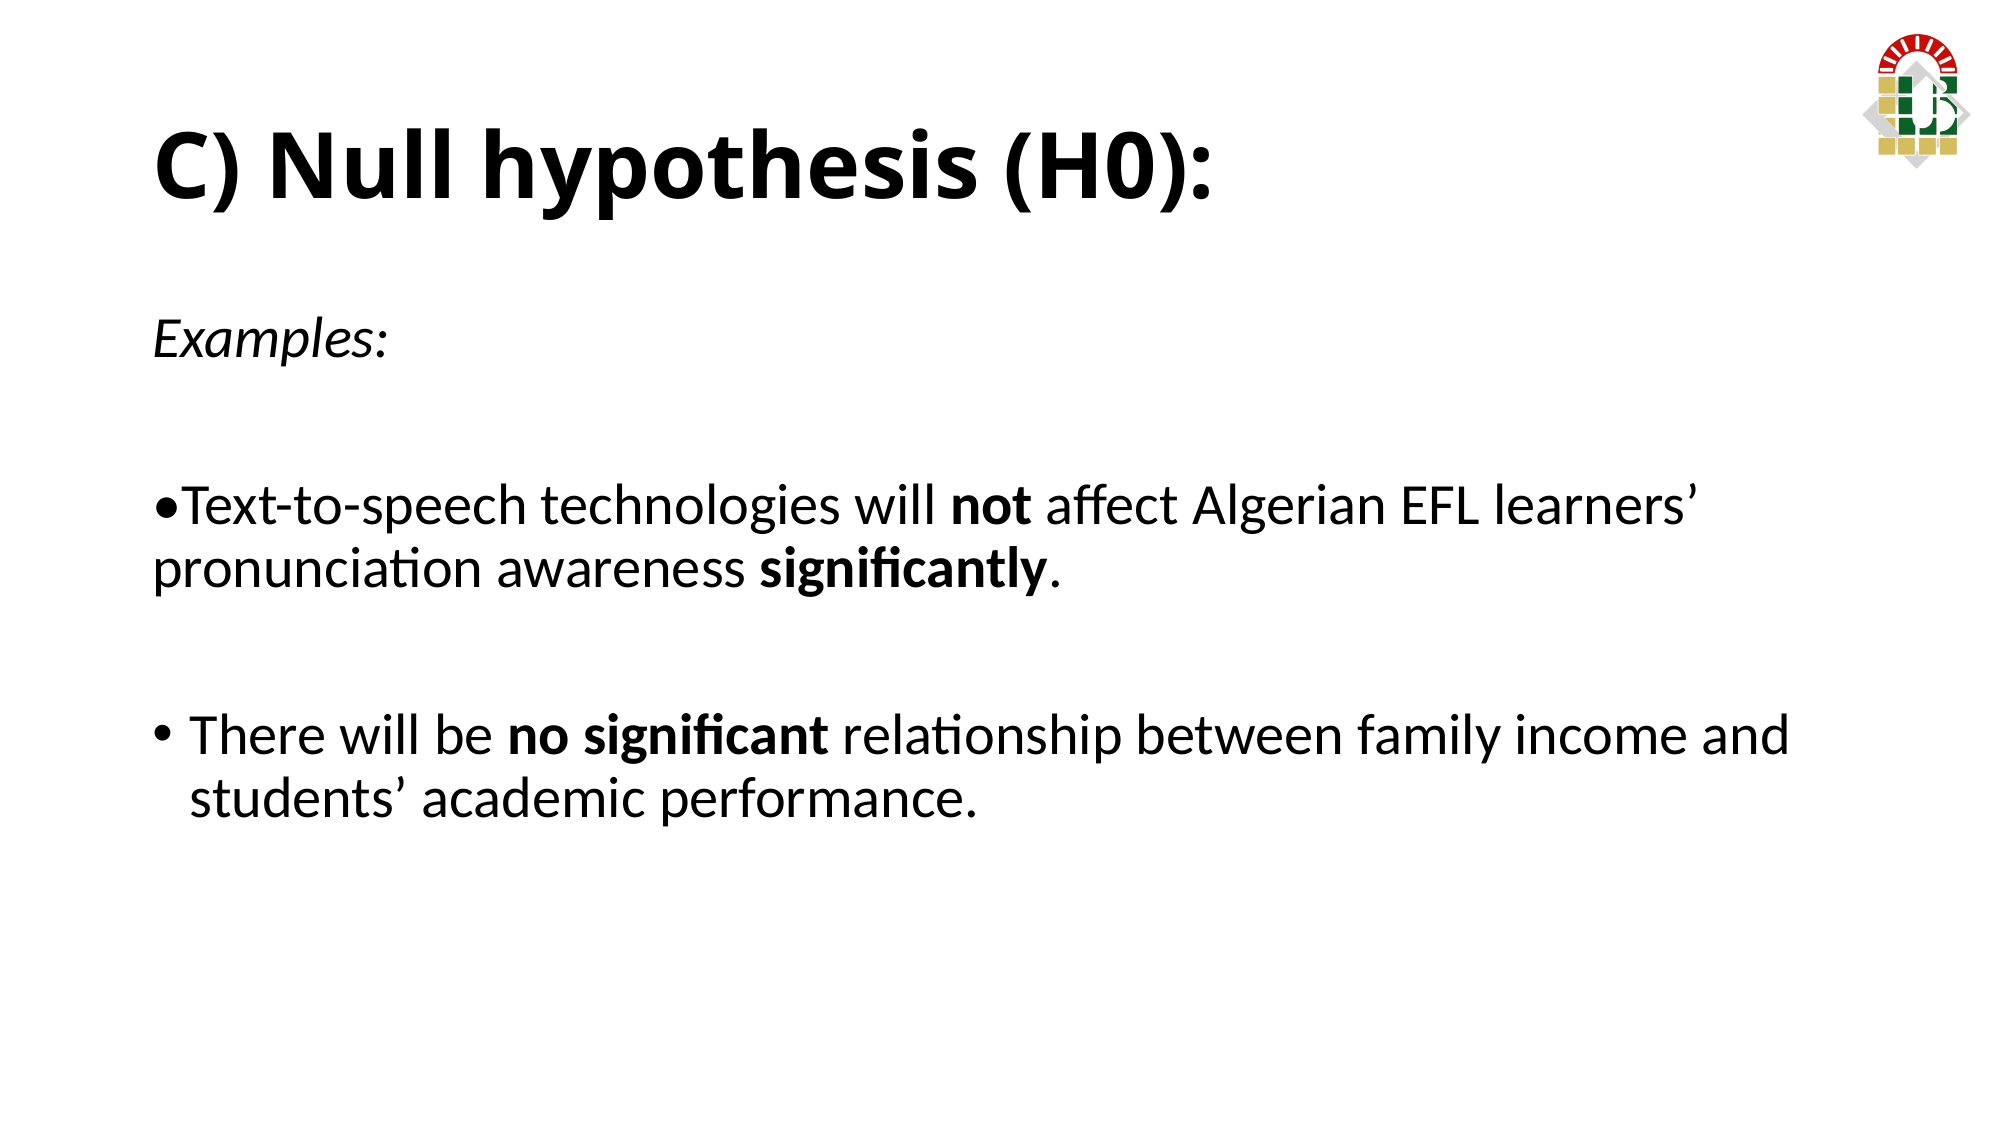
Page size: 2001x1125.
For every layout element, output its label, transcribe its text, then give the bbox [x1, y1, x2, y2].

list Examples: •Text-to-speech technologies will not affect Algerian EFL learners’ pronunciation awareness significantly. There will be no significant relationship between family income and students’ academic performance. [137, 299, 1863, 1037]
title C) Null hypothesis (H0): [137, 59, 1863, 278]
picture [1862, 34, 1971, 169]
